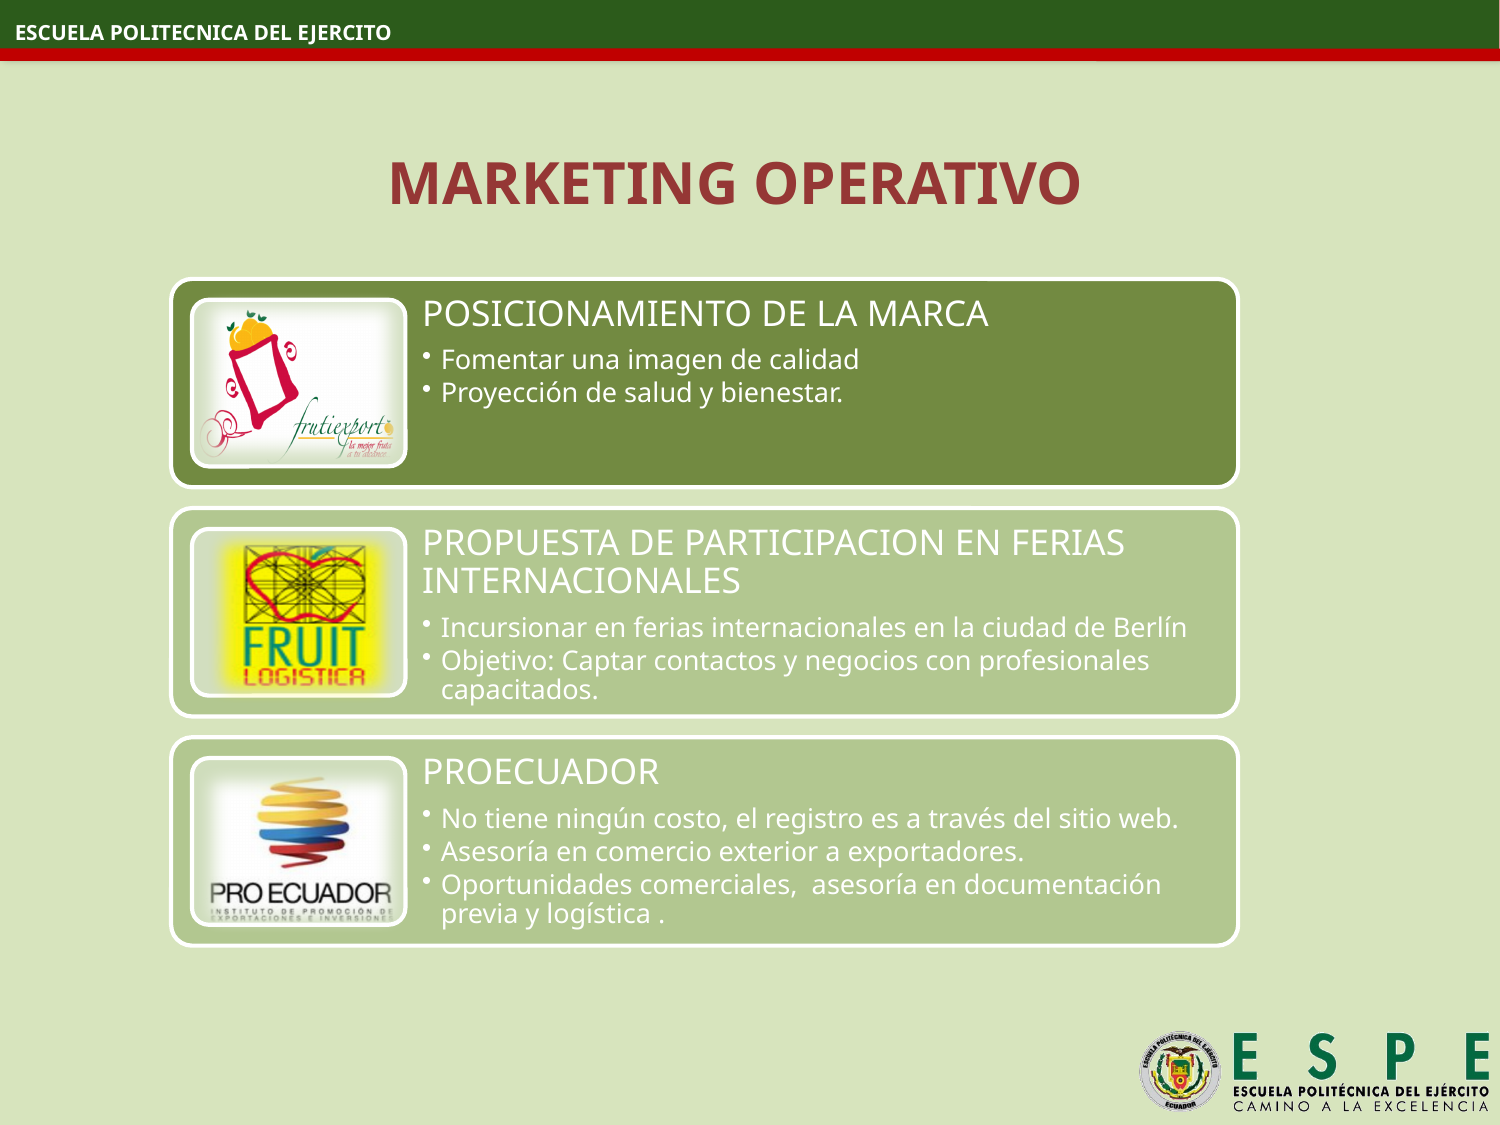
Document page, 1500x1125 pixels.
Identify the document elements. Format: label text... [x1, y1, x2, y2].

text_box MARKETING OPERATIVO [105, 105, 1381, 258]
picture [1139, 1030, 1489, 1113]
picture [194, 290, 408, 469]
text_box ESCUELA POLITECNICA DEL EJERCITO [0, 0, 1500, 48]
picture [194, 762, 408, 936]
picture [206, 526, 400, 705]
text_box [170, 278, 1239, 946]
